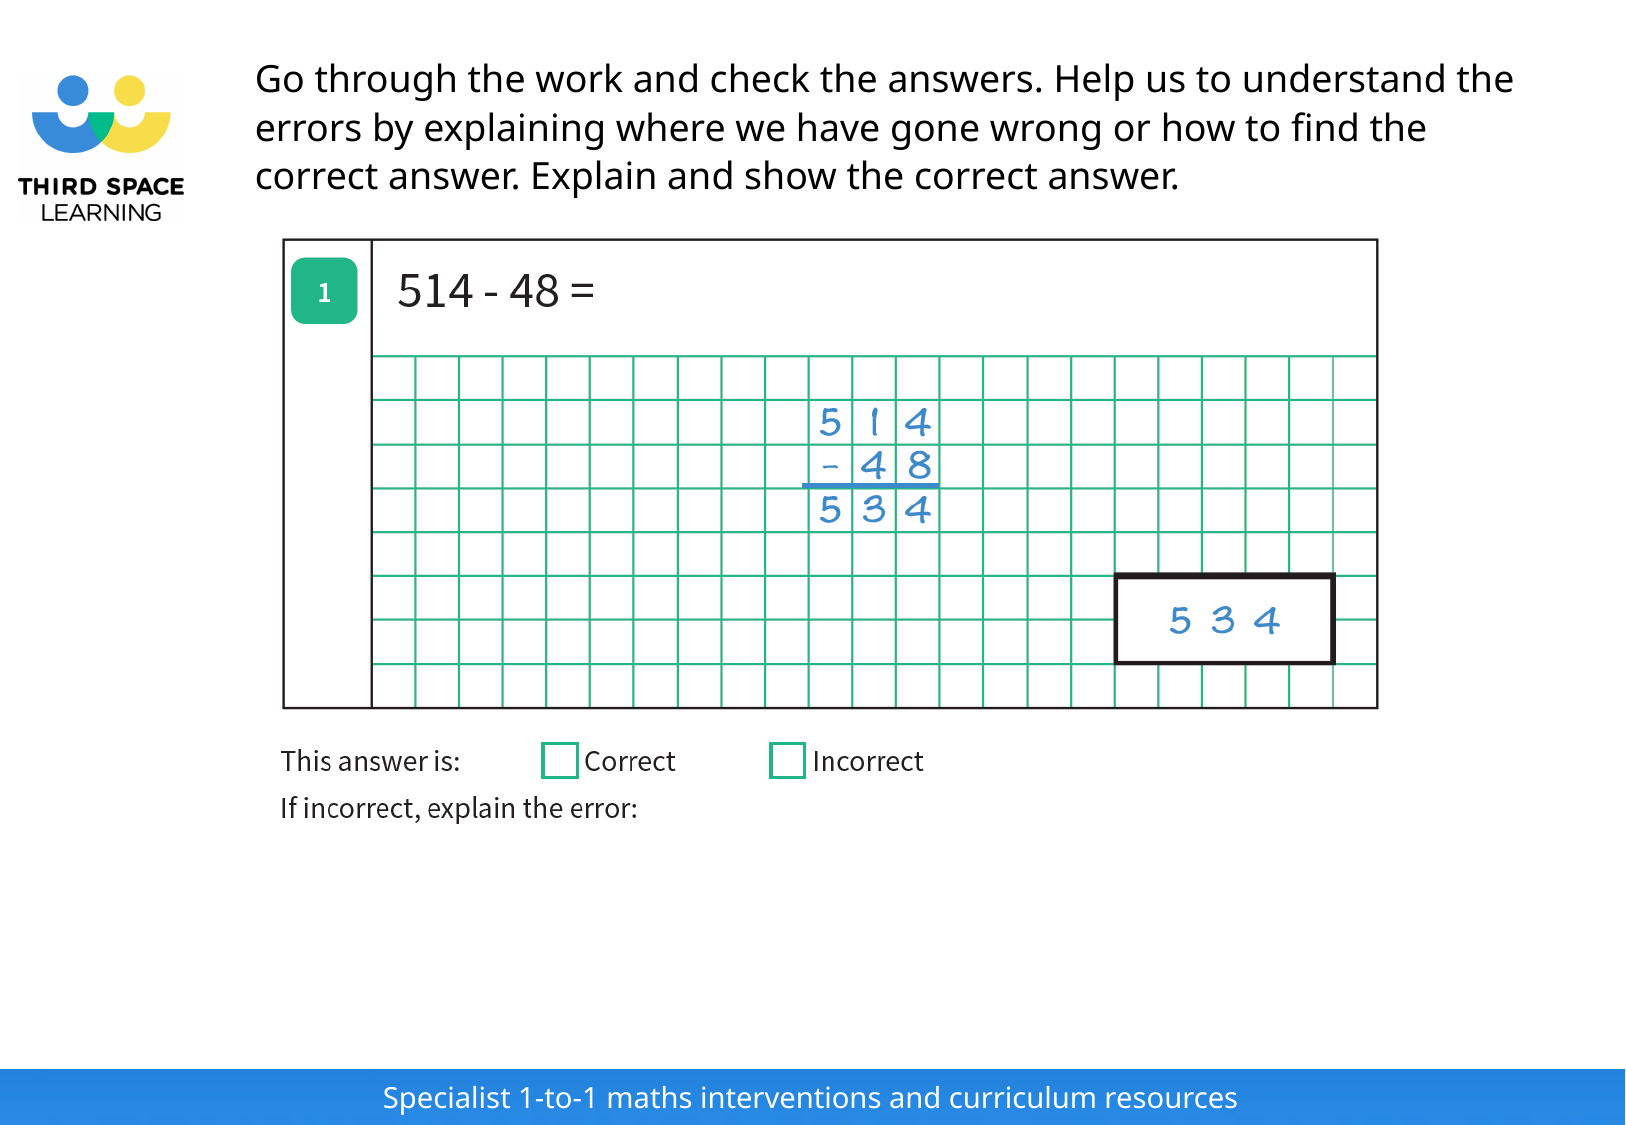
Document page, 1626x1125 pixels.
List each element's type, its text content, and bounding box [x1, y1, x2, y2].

picture [0, 1069, 1626, 1125]
text_box Go through the work and check the answers. Help us to understand the errors by explaining where we have gone wrong or how to find the correct answer. Explain and show the correct answer. [239, 45, 1543, 205]
picture [279, 235, 1383, 827]
picture [18, 75, 184, 221]
